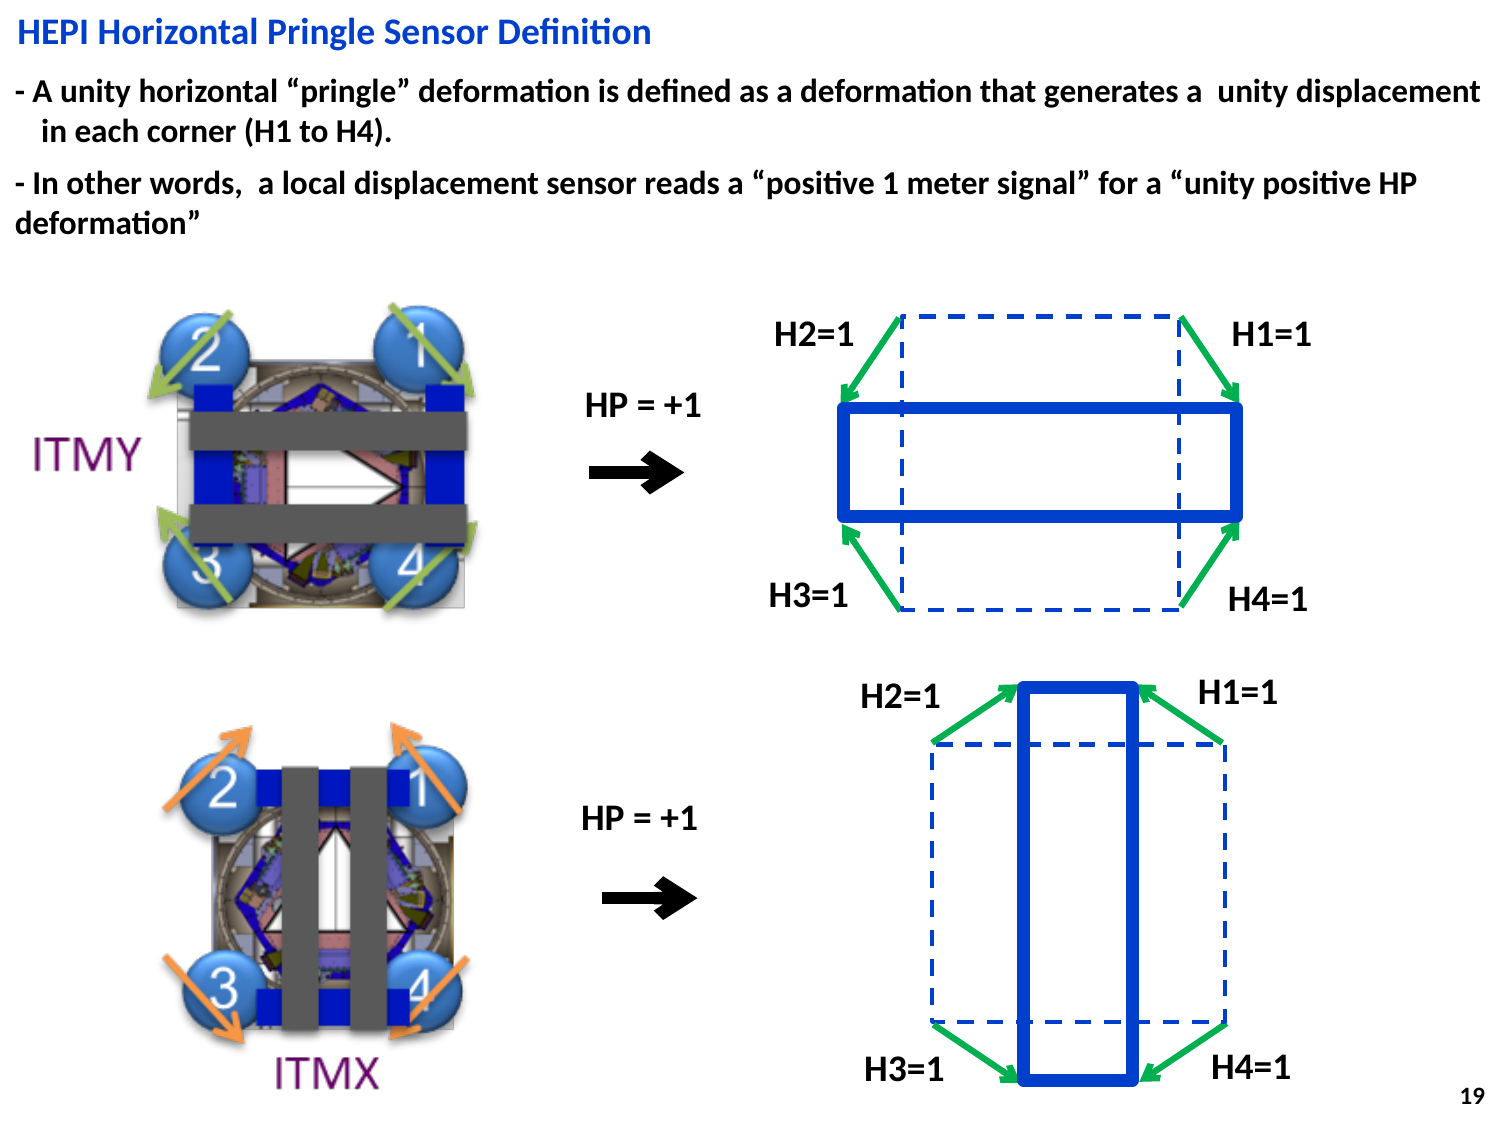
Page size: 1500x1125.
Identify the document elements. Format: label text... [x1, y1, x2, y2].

text_box H1=1 [1216, 301, 1334, 362]
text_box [845, 659, 1313, 1098]
text_box H4=1 [1213, 566, 1330, 626]
picture [0, 287, 524, 638]
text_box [892, 264, 1188, 658]
picture [149, 684, 483, 1125]
text_box HEPI Horizontal Pringle Sensor Definition [2, 0, 668, 60]
text_box HP = +1 [569, 373, 769, 433]
text_box HP = +1 [566, 785, 765, 846]
slide_number 19 [1437, 1065, 1500, 1125]
text_box H3=1 [753, 562, 871, 623]
text_box - A unity horizontal “pringle” deformation is defined as a deformation that generates a unity displacement in each corner (H1 to H4). - In other words, a local displacement sensor reads a “positive 1 meter signal” for a “unity positive HP deformation” [0, 61, 1500, 249]
text_box H2=1 [759, 301, 876, 362]
